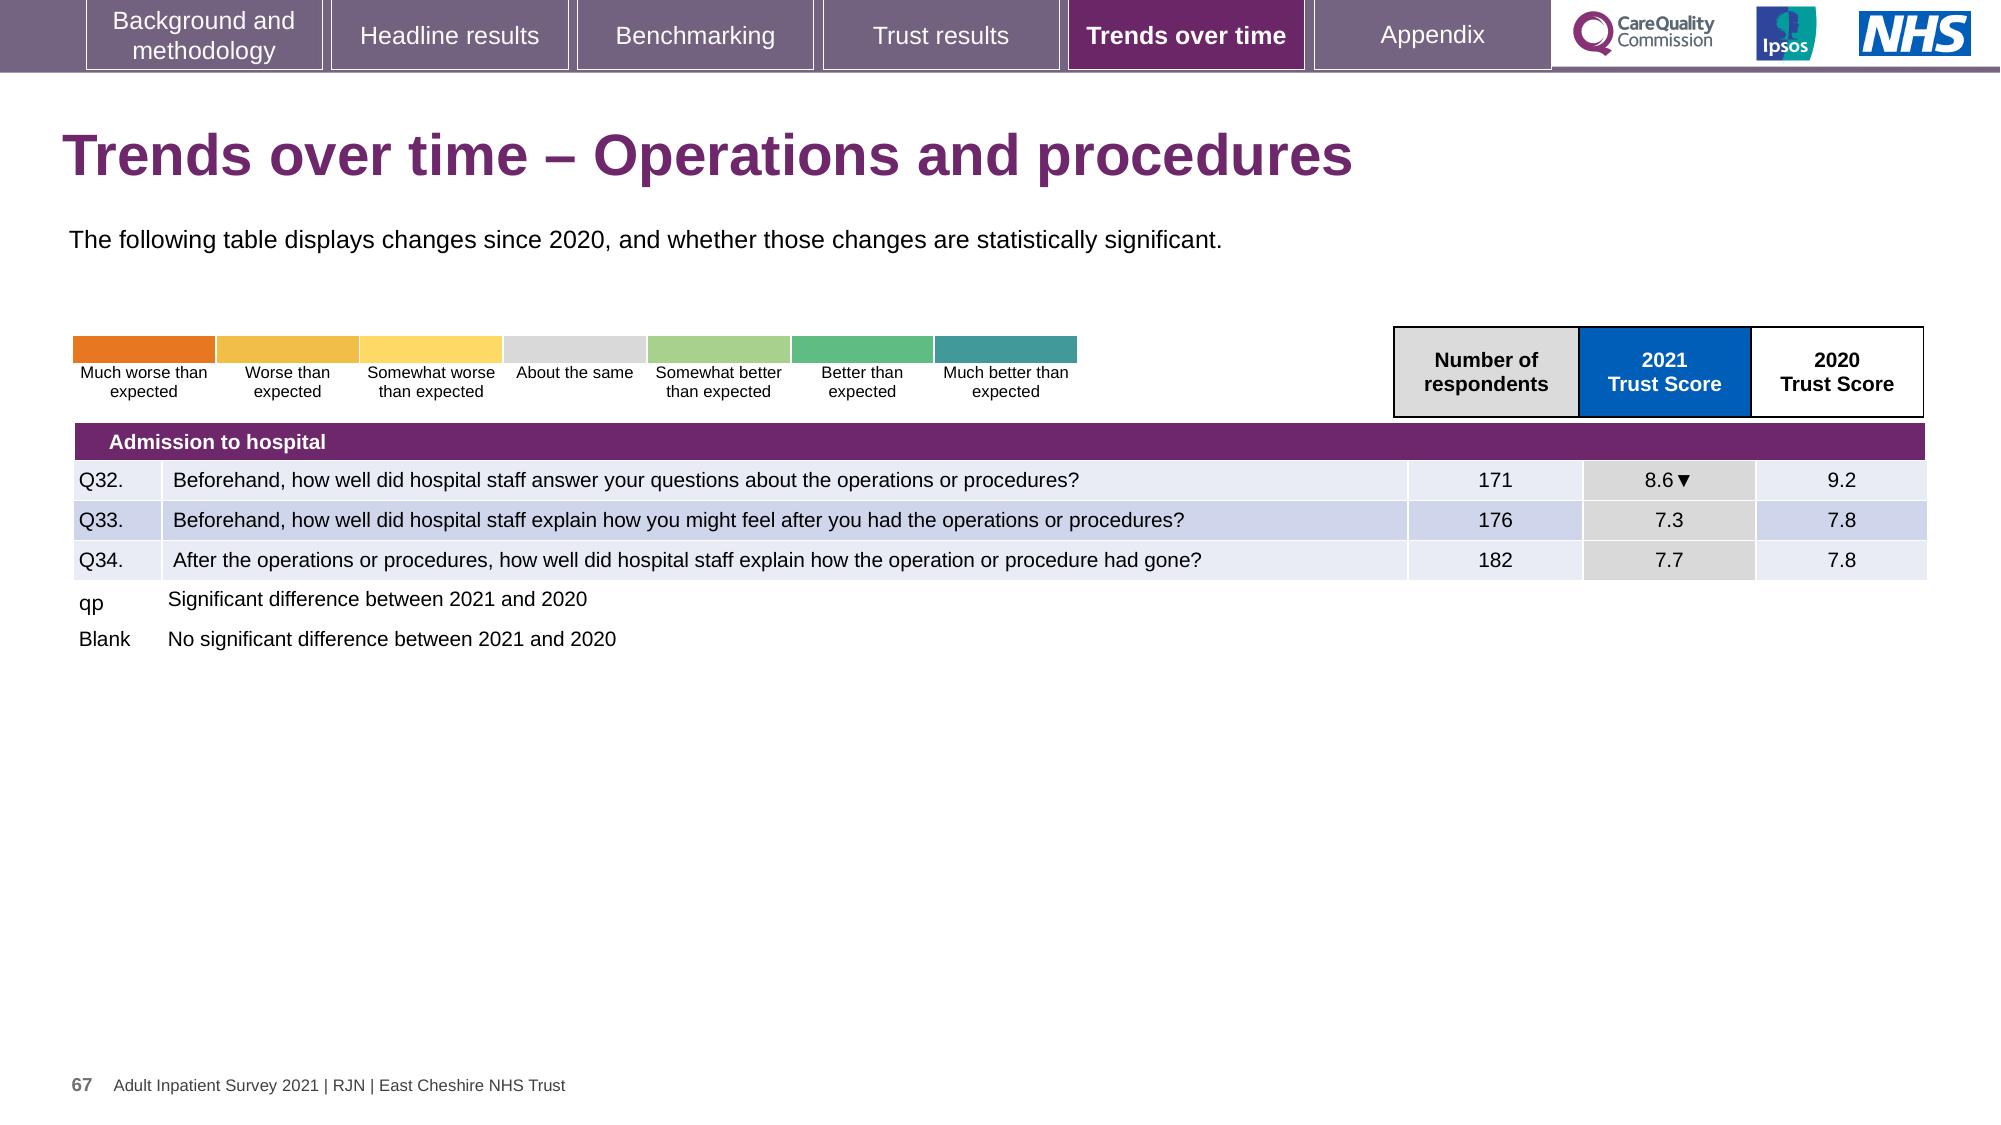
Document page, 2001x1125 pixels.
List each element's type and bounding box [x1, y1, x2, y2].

table_cell [73, 581, 1928, 620]
table_cell [163, 501, 1407, 540]
table_cell [1757, 501, 1927, 540]
table_header [163, 461, 1407, 500]
table_header [1757, 461, 1927, 500]
table_cell [1584, 541, 1755, 580]
table_cell [1757, 541, 1927, 580]
picture [1573, 11, 1715, 56]
table_header [1580, 328, 1750, 416]
table_cell [74, 501, 161, 540]
table_cell [163, 541, 1407, 580]
table_header [74, 461, 161, 500]
table_cell [73, 621, 1928, 661]
text_box [68, 223, 1901, 254]
picture [1859, 11, 1971, 56]
table_header [68, 327, 1393, 417]
table_cell [1409, 501, 1582, 540]
picture [1756, 6, 1817, 61]
chart [0, 0, 334, 84]
table_header [1409, 461, 1582, 500]
table_header [1584, 461, 1755, 500]
table_cell [74, 541, 161, 580]
slide_number [71, 1035, 122, 1095]
table_cell [1409, 541, 1582, 580]
table_header [1395, 328, 1578, 416]
table_header [1752, 328, 1923, 416]
table_header [75, 423, 1925, 460]
title [62, 81, 1936, 189]
table_cell [1584, 501, 1755, 540]
